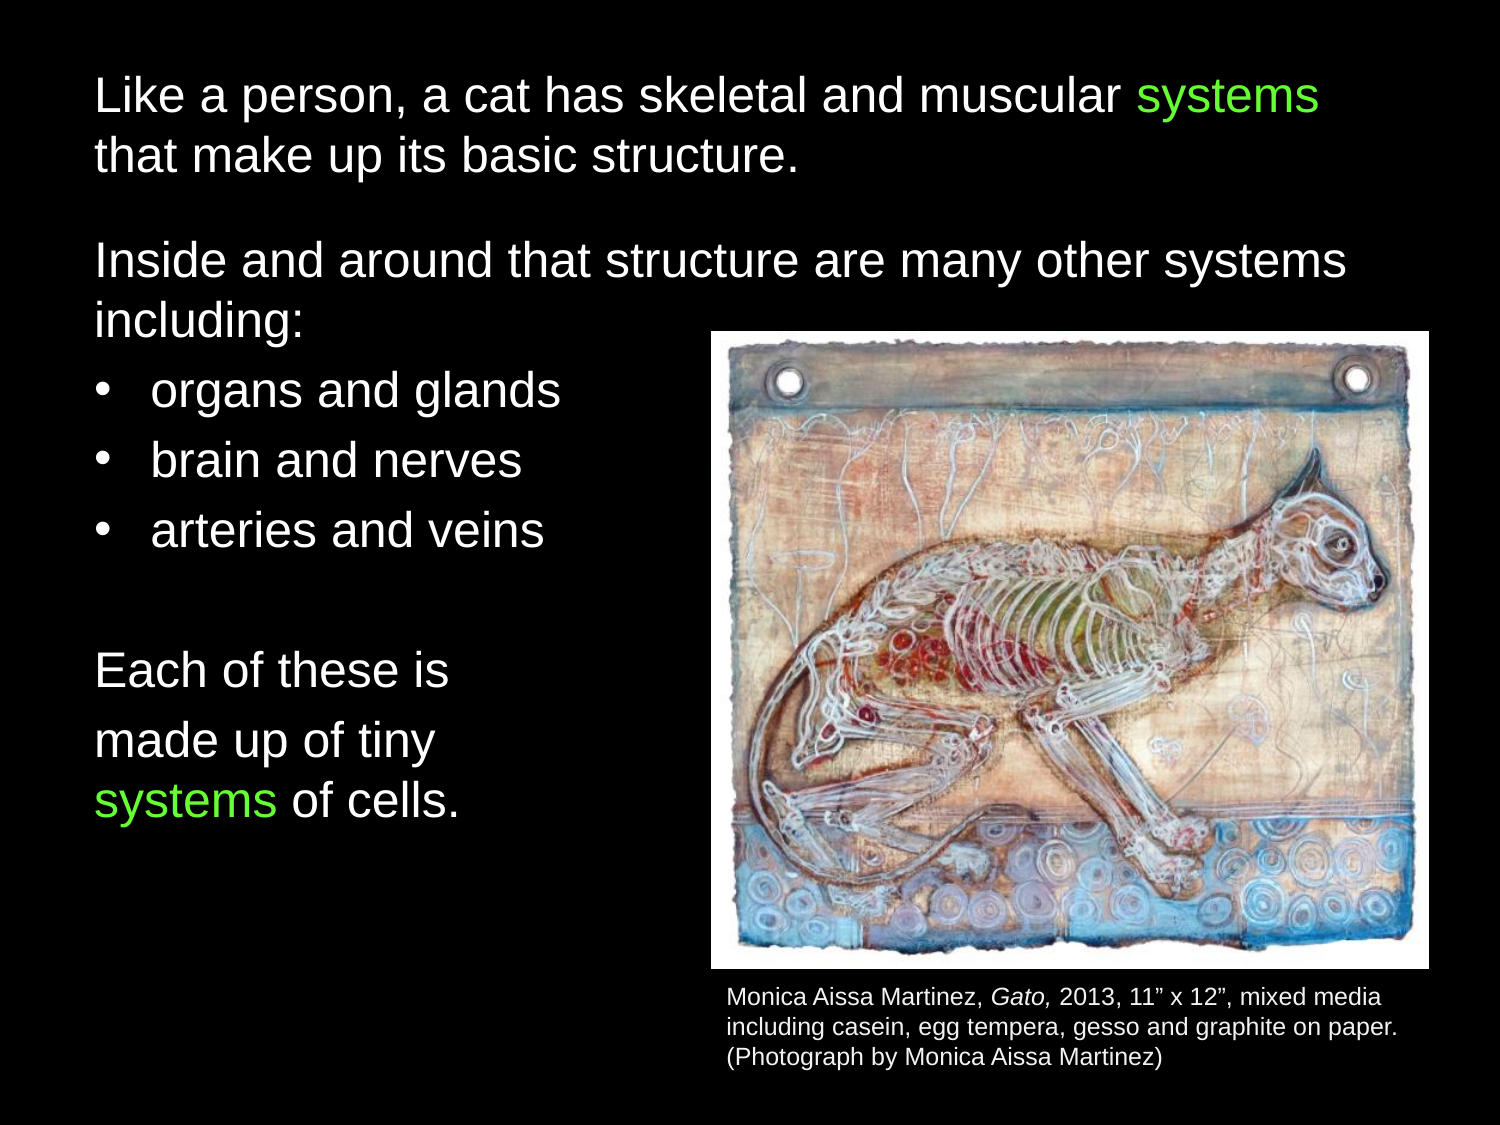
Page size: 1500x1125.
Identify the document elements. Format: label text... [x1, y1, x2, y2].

list Like a person, a cat has skeletal and muscular systems that make up its basic structure. Inside and around that structure are many other systems including: organs and glands brain and nerves arteries and veins Each of these is made up of tiny systems of cells. [79, 55, 1412, 1068]
text_box Monica Aissa Martinez, Gato, 2013, 11” x 12”, mixed media including casein, egg tempera, gesso and graphite on paper.(Photograph by Monica Aissa Martinez) [711, 976, 1429, 1078]
picture [711, 331, 1430, 969]
